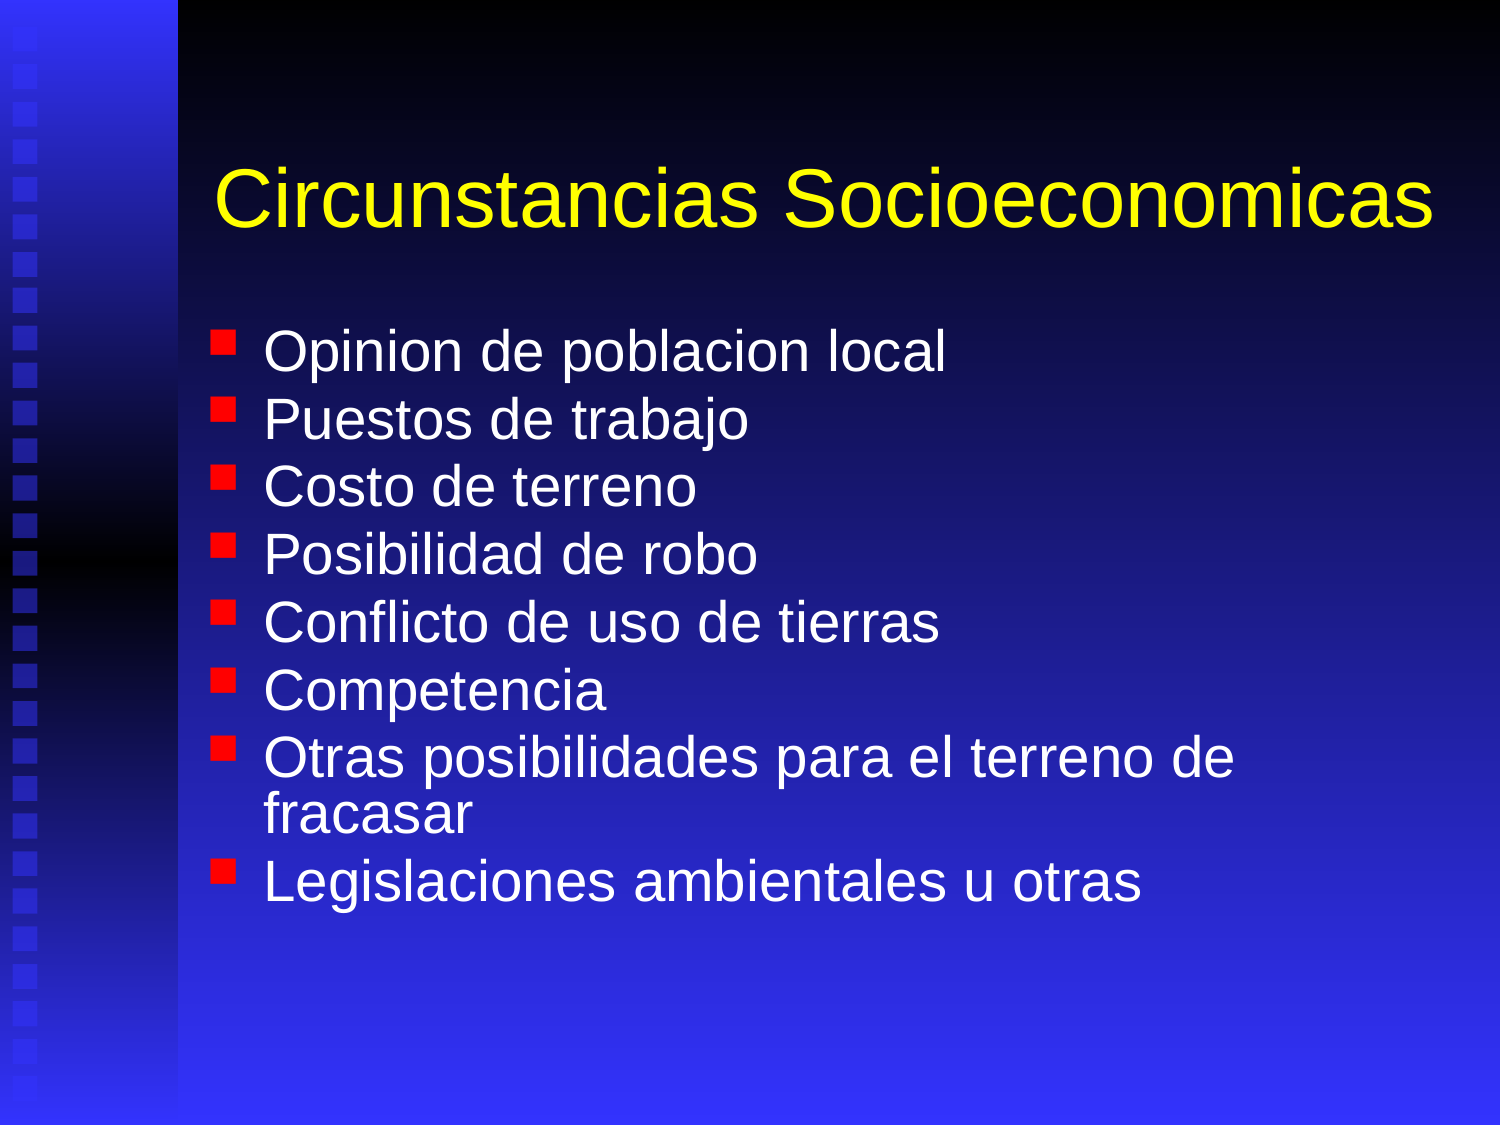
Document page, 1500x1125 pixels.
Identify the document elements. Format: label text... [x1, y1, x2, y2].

list Opinion de poblacion local Puestos de trabajo Costo de terreno Posibilidad de robo Conflicto de uso de tierras Competencia Otras posibilidades para el terreno de fracasar Legislaciones ambientales u otras [191, 318, 1468, 995]
title Circunstancias Socioeconomicas [187, 99, 1463, 288]
